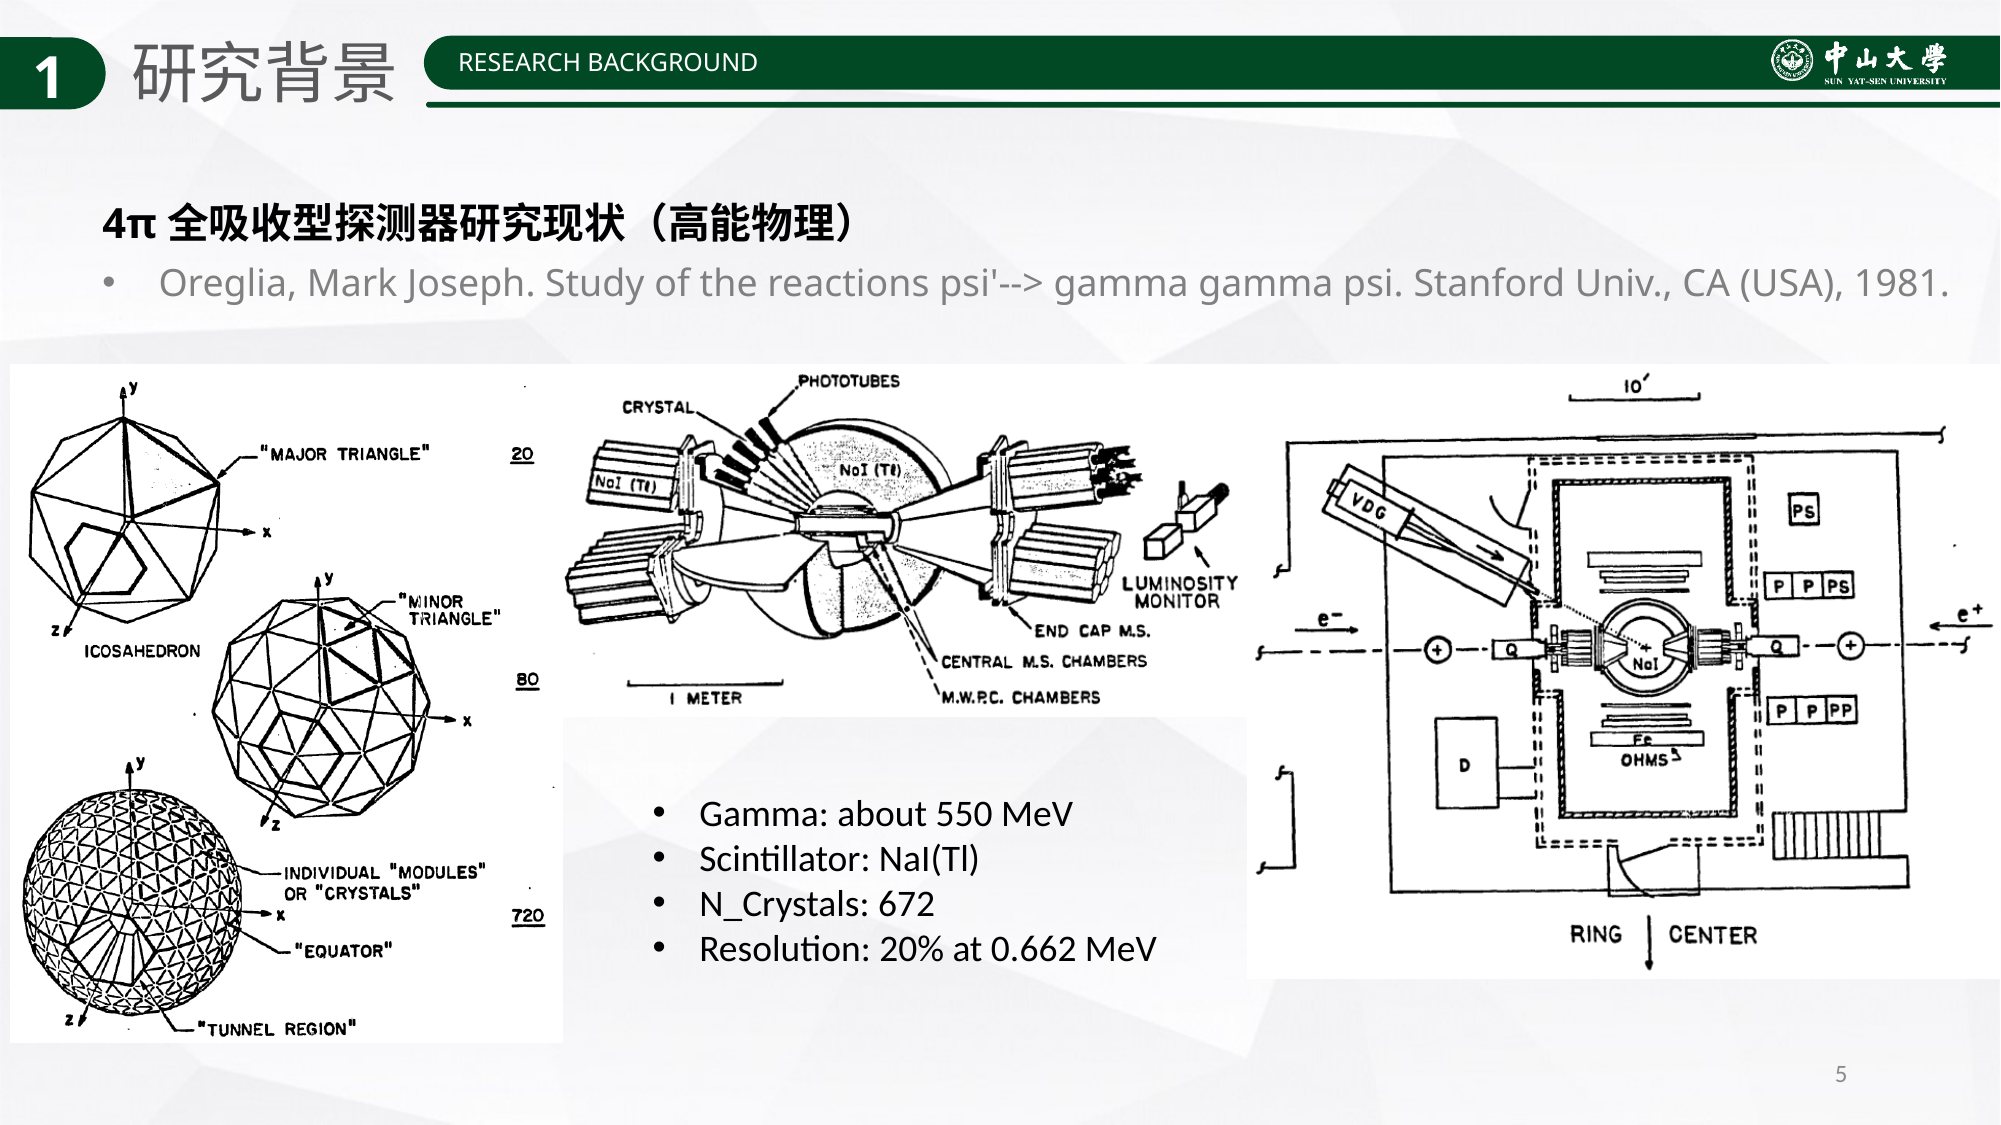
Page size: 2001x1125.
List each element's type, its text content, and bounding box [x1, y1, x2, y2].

text_box 研究背景 [116, 23, 414, 119]
slide_number 5 [1412, 1042, 1863, 1103]
picture [0, 0, 2001, 1125]
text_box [423, 35, 2000, 115]
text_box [0, 33, 106, 119]
text_box Gamma: about 550 MeV Scintillator: NaI(Tl) N_Crystals: 672 Resolution: 20% at 0.662 MeV [637, 781, 1173, 976]
text_box 4π全吸收型探测器研究现状（高能物理） Oreglia, Mark Joseph. Study of the reactions psi'--> gamma gamma psi. Stanford Univ., CA (USA), 1981. [87, 177, 2000, 311]
